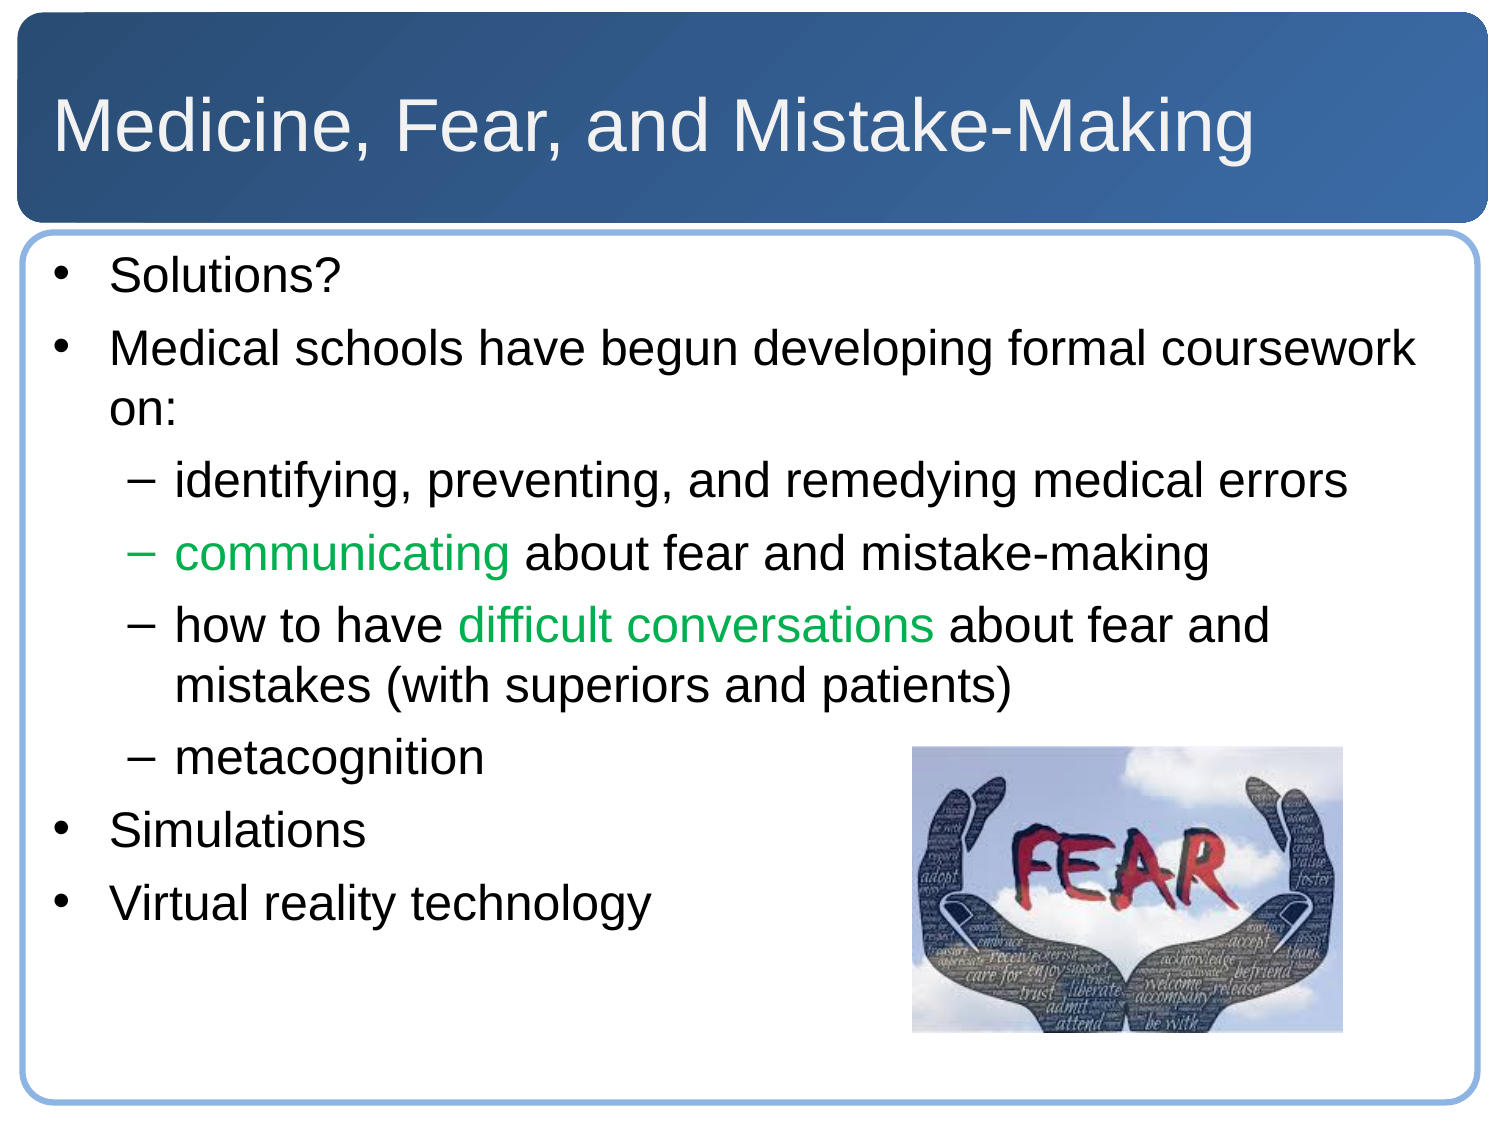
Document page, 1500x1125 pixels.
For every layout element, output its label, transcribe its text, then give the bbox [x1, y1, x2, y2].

title Medicine, Fear, and Mistake-Making [37, 24, 1475, 218]
text_box [15, 10, 1490, 225]
text_box [20, 230, 1480, 1105]
picture [912, 746, 1343, 1034]
list Solutions? Medical schools have begun developing formal coursework on: identifying, preventing, and remedying medical errors communicating about fear and mistake-making how to have difficult conversations about fear and mistakes (with superiors and patients) metacognition Simulations Virtual reality technology [37, 234, 1450, 1043]
